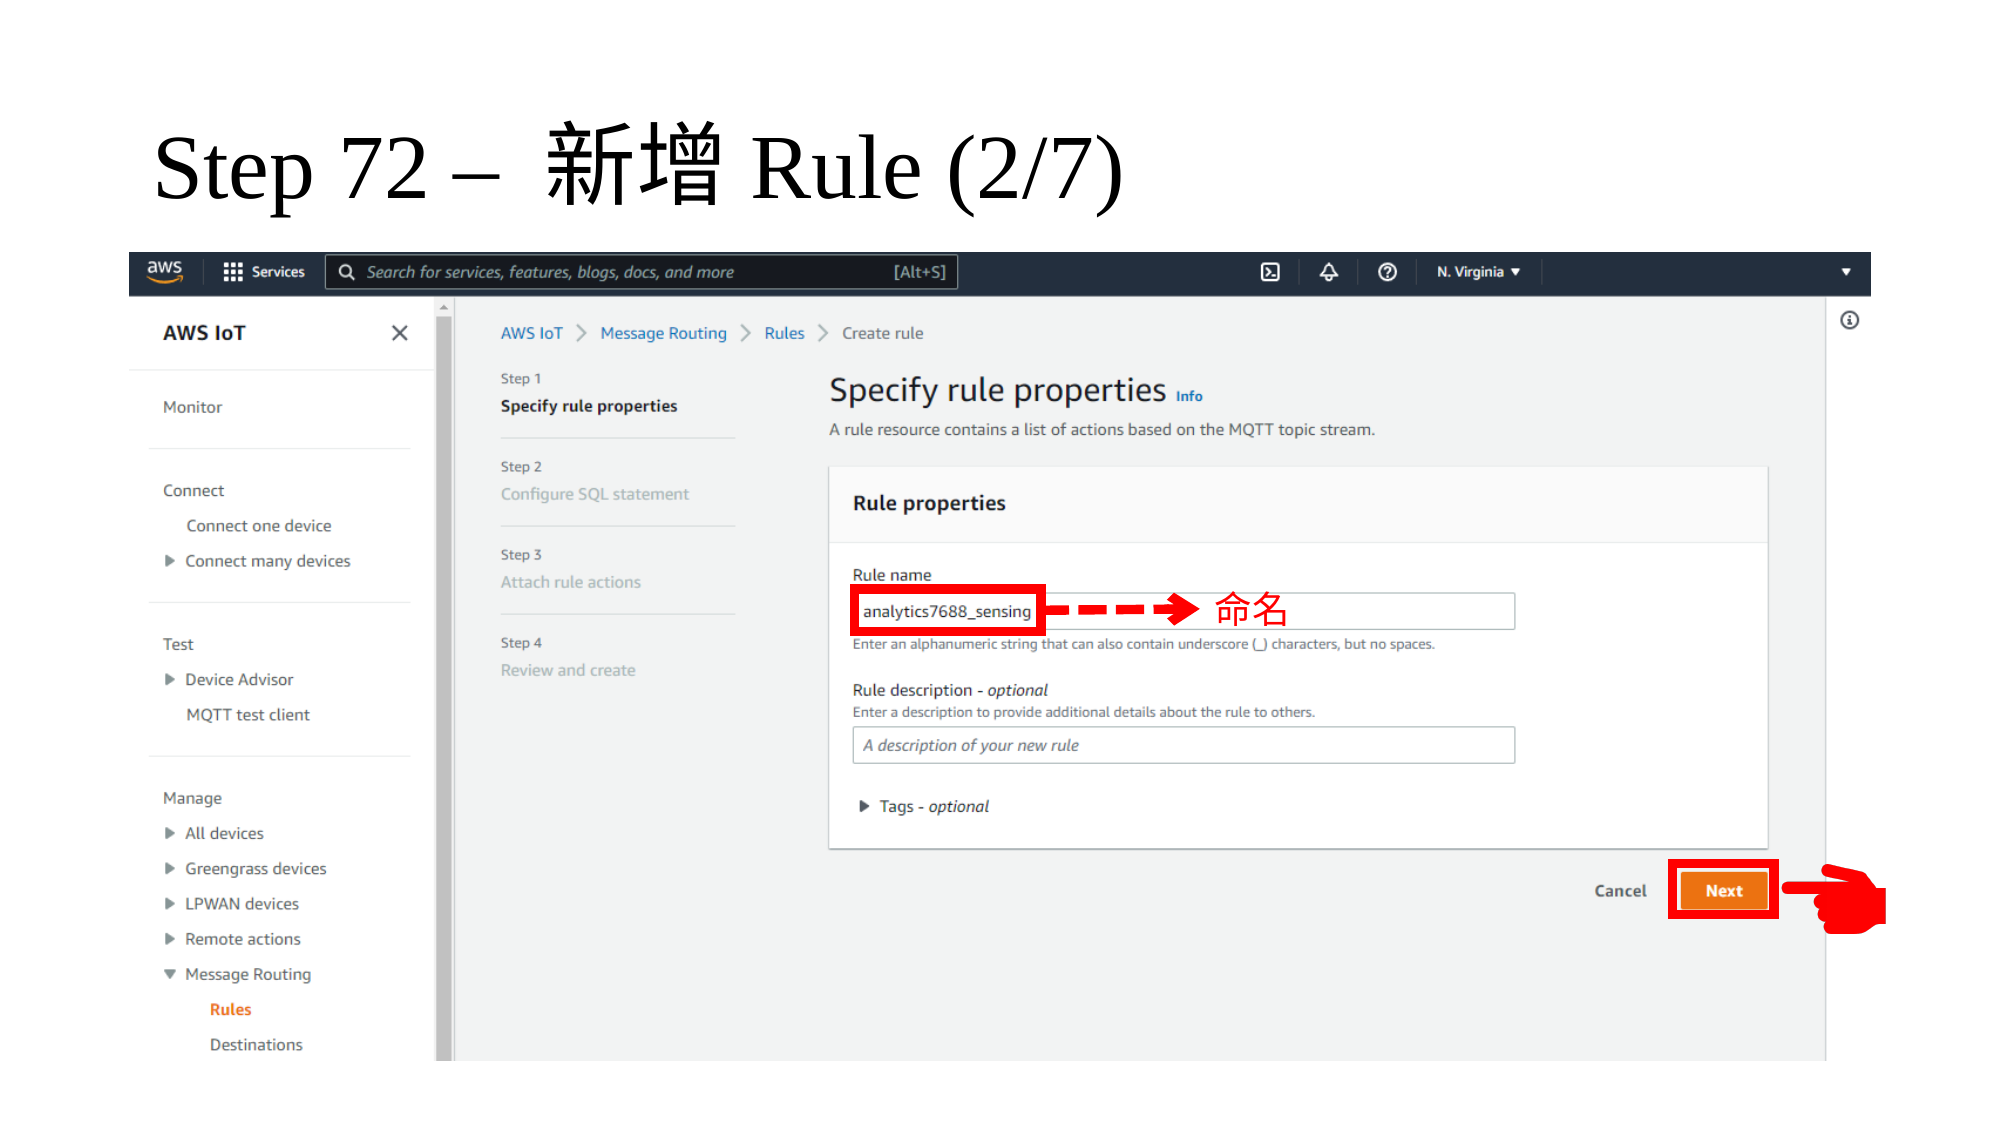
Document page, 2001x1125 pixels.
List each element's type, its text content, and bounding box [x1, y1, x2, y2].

picture [1773, 839, 1893, 959]
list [129, 252, 1871, 1061]
title Step 72 – 新增Rule (2/7) [137, 59, 1863, 252]
